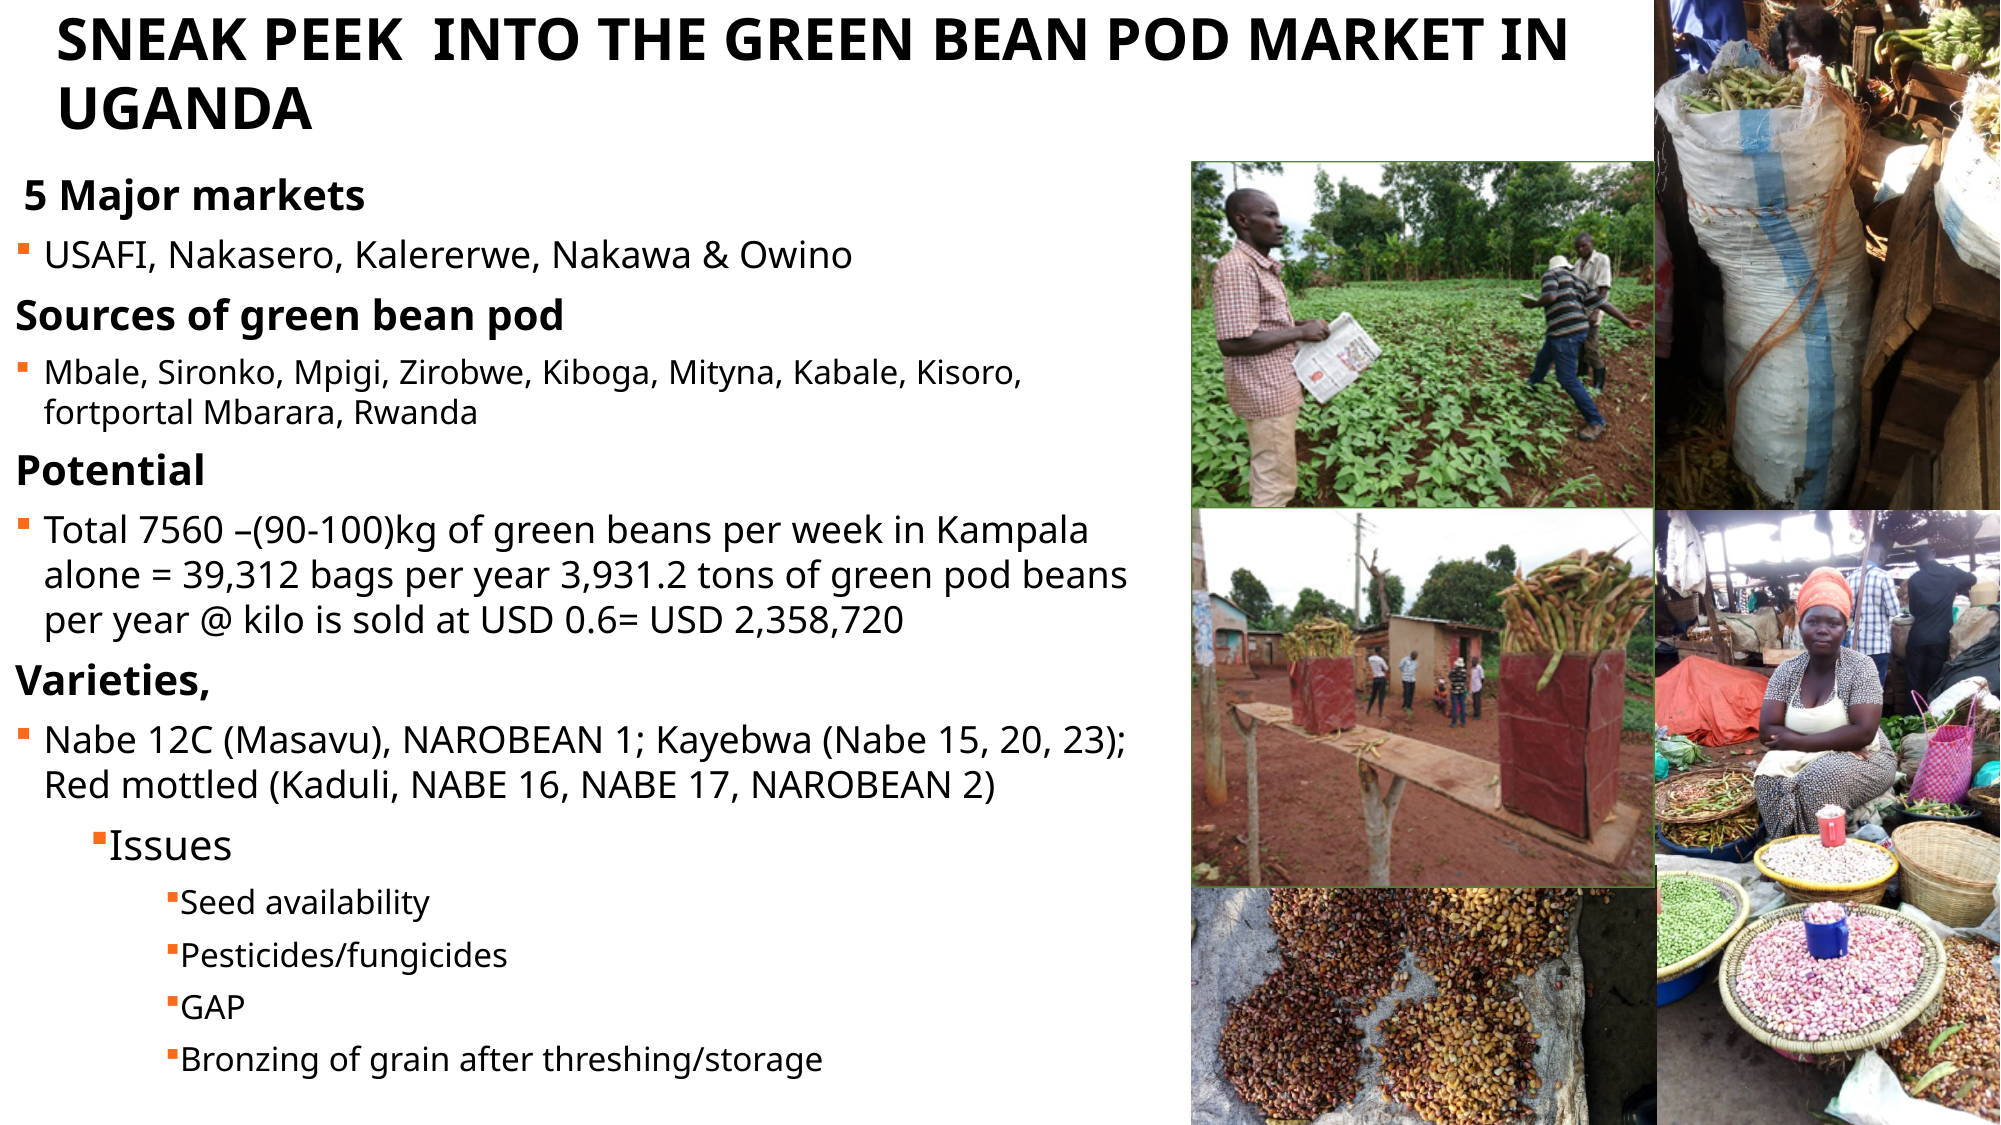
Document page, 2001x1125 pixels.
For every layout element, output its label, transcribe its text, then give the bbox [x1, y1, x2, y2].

list 5 Major markets USAFI, Nakasero, Kalererwe, Nakawa & Owino Sources of green bean pod Mbale, Sironko, Mpigi, Zirobwe, Kiboga, Mityna, Kabale, Kisoro, fortportal Mbarara, Rwanda Potential Total 7560 –(90-100)kg of green beans per week in Kampala alone = 39,312 bags per year 3,931.2 tons of green pod beans per year @ kilo is sold at USD 0.6= USD 2,358,720 Varieties, Nabe 12C (Masavu), NAROBEAN 1; Kayebwa (Nabe 15, 20, 23); Red mottled (Kaduli, NABE 16, NABE 17, NAROBEAN 2) Issues Seed availability Pesticides/fungicides GAP Bronzing of grain after threshing/storage [0, 161, 1189, 1106]
title Sneak peek into the green bean pod market in Uganda [41, 17, 1649, 126]
picture [0, 0, 2000, 1125]
